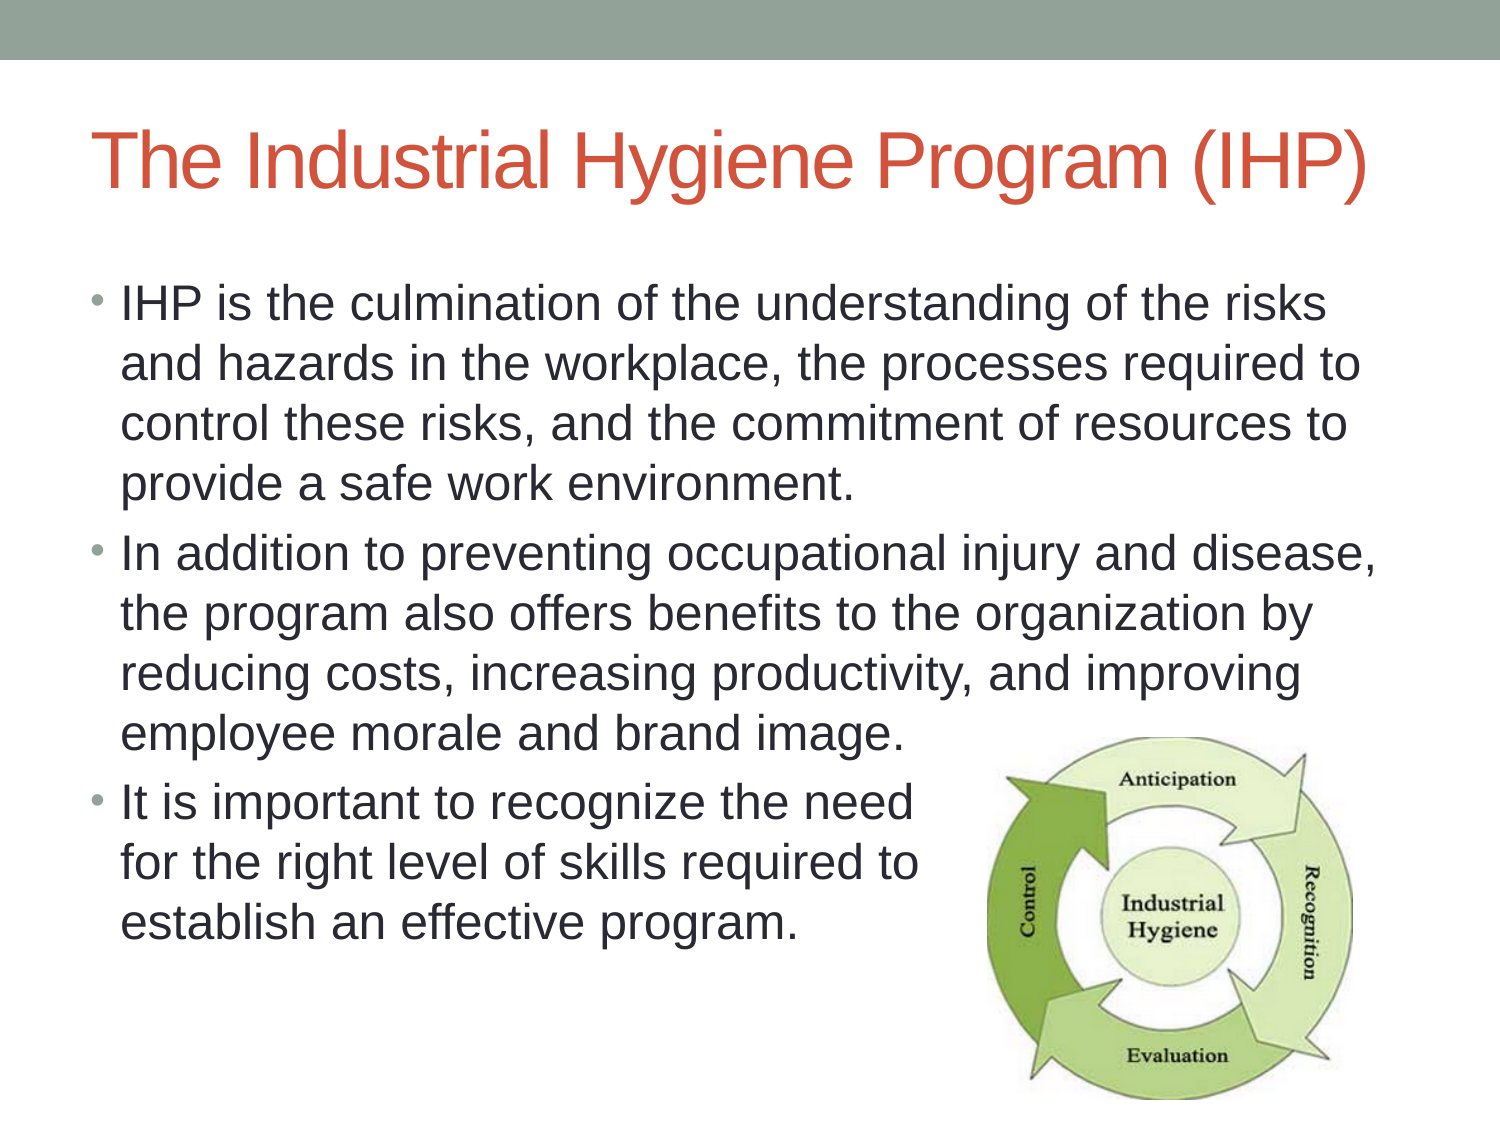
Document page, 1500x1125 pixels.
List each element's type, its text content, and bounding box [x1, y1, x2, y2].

list IHP is the culmination of the understanding of the risks and hazards in the workplace, the processes required to control these risks, and the commitment of resources to provide a safe work environment. In addition to preventing occupational injury and disease, the program also offers benefits to the organization by reducing costs, increasing productivity, and improving employee morale and brand image. It is important to recognize the need for the right level of skills required to establish an effective program. [75, 262, 1425, 1063]
title The Industrial Hygiene Program (IHP) [75, 87, 1425, 225]
picture [987, 737, 1353, 1101]
